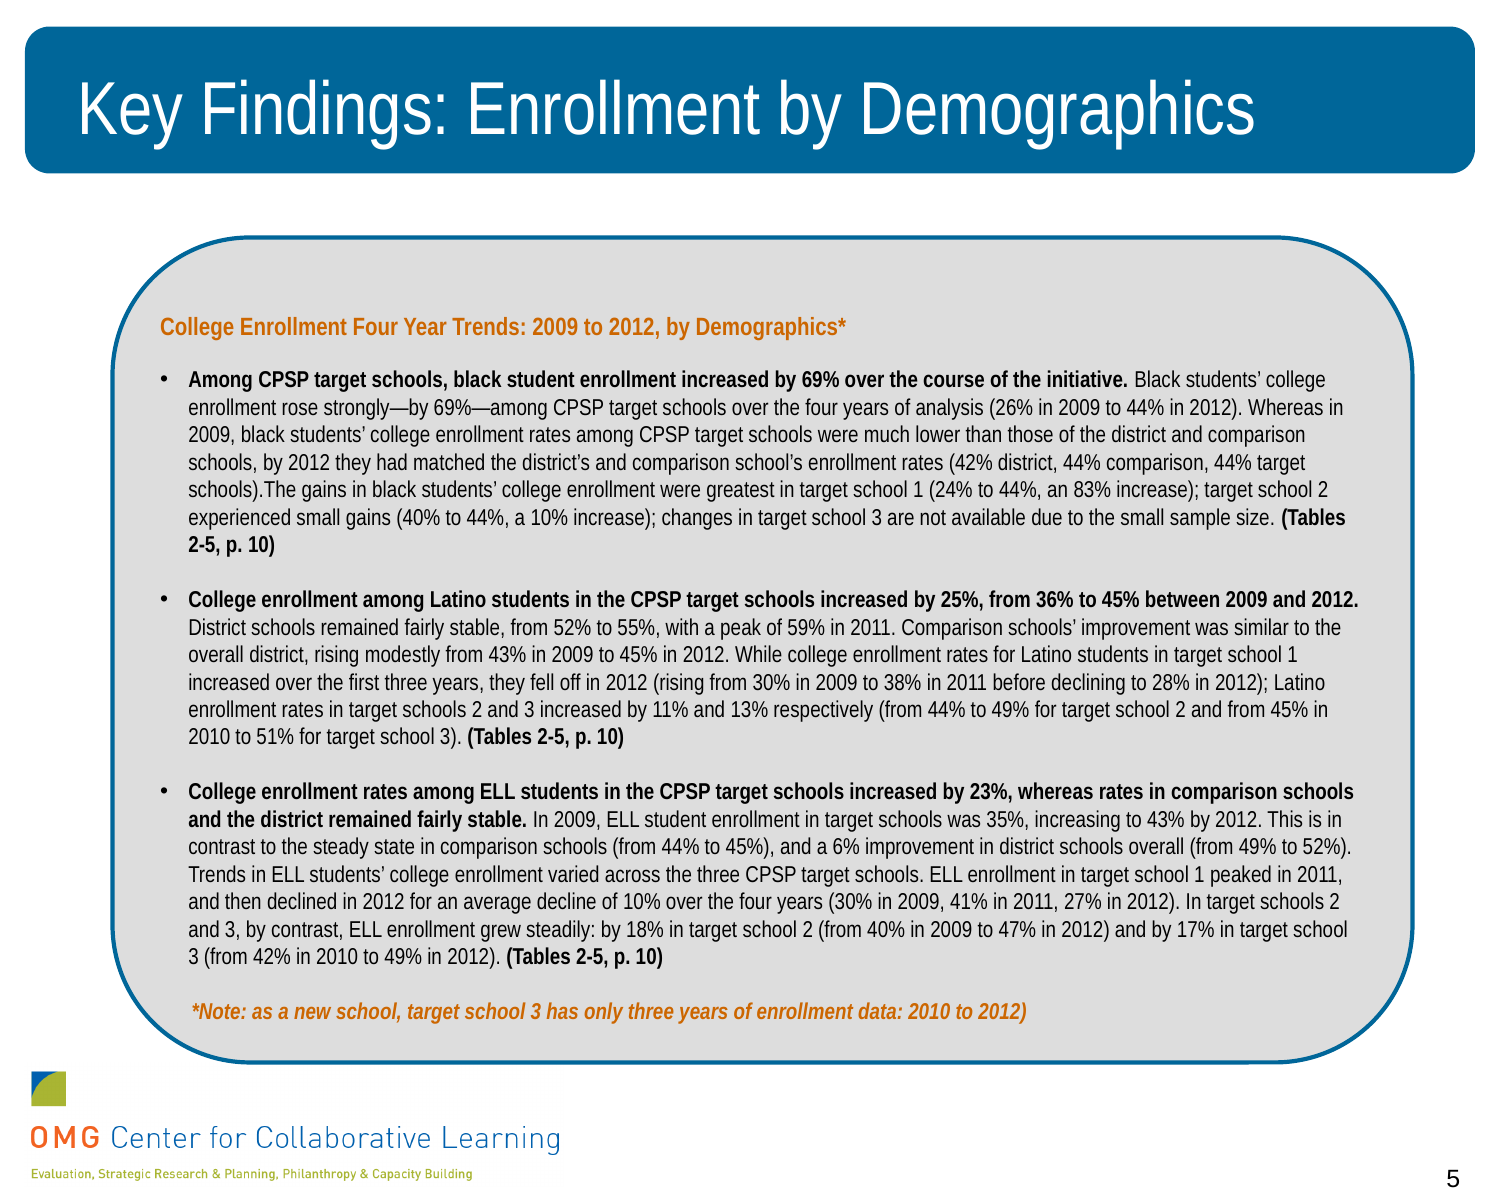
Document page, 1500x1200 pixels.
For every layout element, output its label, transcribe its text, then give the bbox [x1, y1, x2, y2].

picture [24, 1062, 564, 1187]
text_box 5 [1399, 1149, 1475, 1200]
title Key Findings: Enrollment by Demographics [62, 37, 1462, 157]
text_box College Enrollment Four Year Trends: 2009 to 2012, by Demographics* Among CPSP target schools, black student enrollment increased by 69% over the course of the initiative. Black students’ college enrollment rose strongly—by 69%—among CPSP target schools over the four years of analysis (26% in 2009 to 44% in 2012). Whereas in 2009, black students’ college enrollment rates among CPSP target schools were much lower than those of the district and comparison schools, by 2012 they had matched the district’s and comparison school’s enrollment rates (42% district, 44% comparison, 44% target schools).The gains in black students’ college enrollment were greatest in target school 1 (24% to 44%, an 83% increase); target school 2 experienced small gains (40% to 44%, a 10% increase); changes in target school 3 are not available due to the small sample size. (Tables 2-5, p. 10) College enrollment among Latino students in the CPSP target schools increased by 25%, from 36% to 45% between 2009 and 2012. District schools remained fairly stable, from 52% to 55%, with a peak of 59% in 2011. Comparison schools’ improvement was similar to the overall district, rising modestly from 43% in 2009 to 45% in 2012. While college enrollment rates for Latino students in target school 1 increased over the first three years, they fell off in 2012 (rising from 30% in 2009 to 38% in 2011 before declining to 28% in 2012); Latino enrollment rates in target schools 2 and 3 increased by 11% and 13% respectively (from 44% to 49% for target school 2 and from 45% in 2010 to 51% for target school 3). (Tables 2-5, p. 10) College enrollment rates among ELL students in the CPSP target schools increased by 23%, whereas rates in comparison schools and the district remained fairly stable. In 2009, ELL student enrollment in target schools was 35%, increasing to 43% by 2012. This is in contrast to the steady state in comparison schools (from 44% to 45%), and a 6% improvement in district schools overall (from 49% to 52%). Trends in ELL students’ college enrollment varied across the three CPSP target schools. ELL enrollment in target school 1 peaked in 2011, and then declined in 2012 for an average decline of 10% over the four years (30% in 2009, 41% in 2011, 27% in 2012). In target schools 2 and 3, by contrast, ELL enrollment grew steadily: by 18% in target school 2 (from 40% in 2009 to 47% in 2012) and by 17% in target school 3 (from 42% in 2010 to 49% in 2012). (Tables 2-5, p. 10) *Note: as a new school, target school 3 has only three years of enrollment data: 2010 to 2012) [112, 237, 1413, 1063]
text_box [24, 26, 1475, 174]
